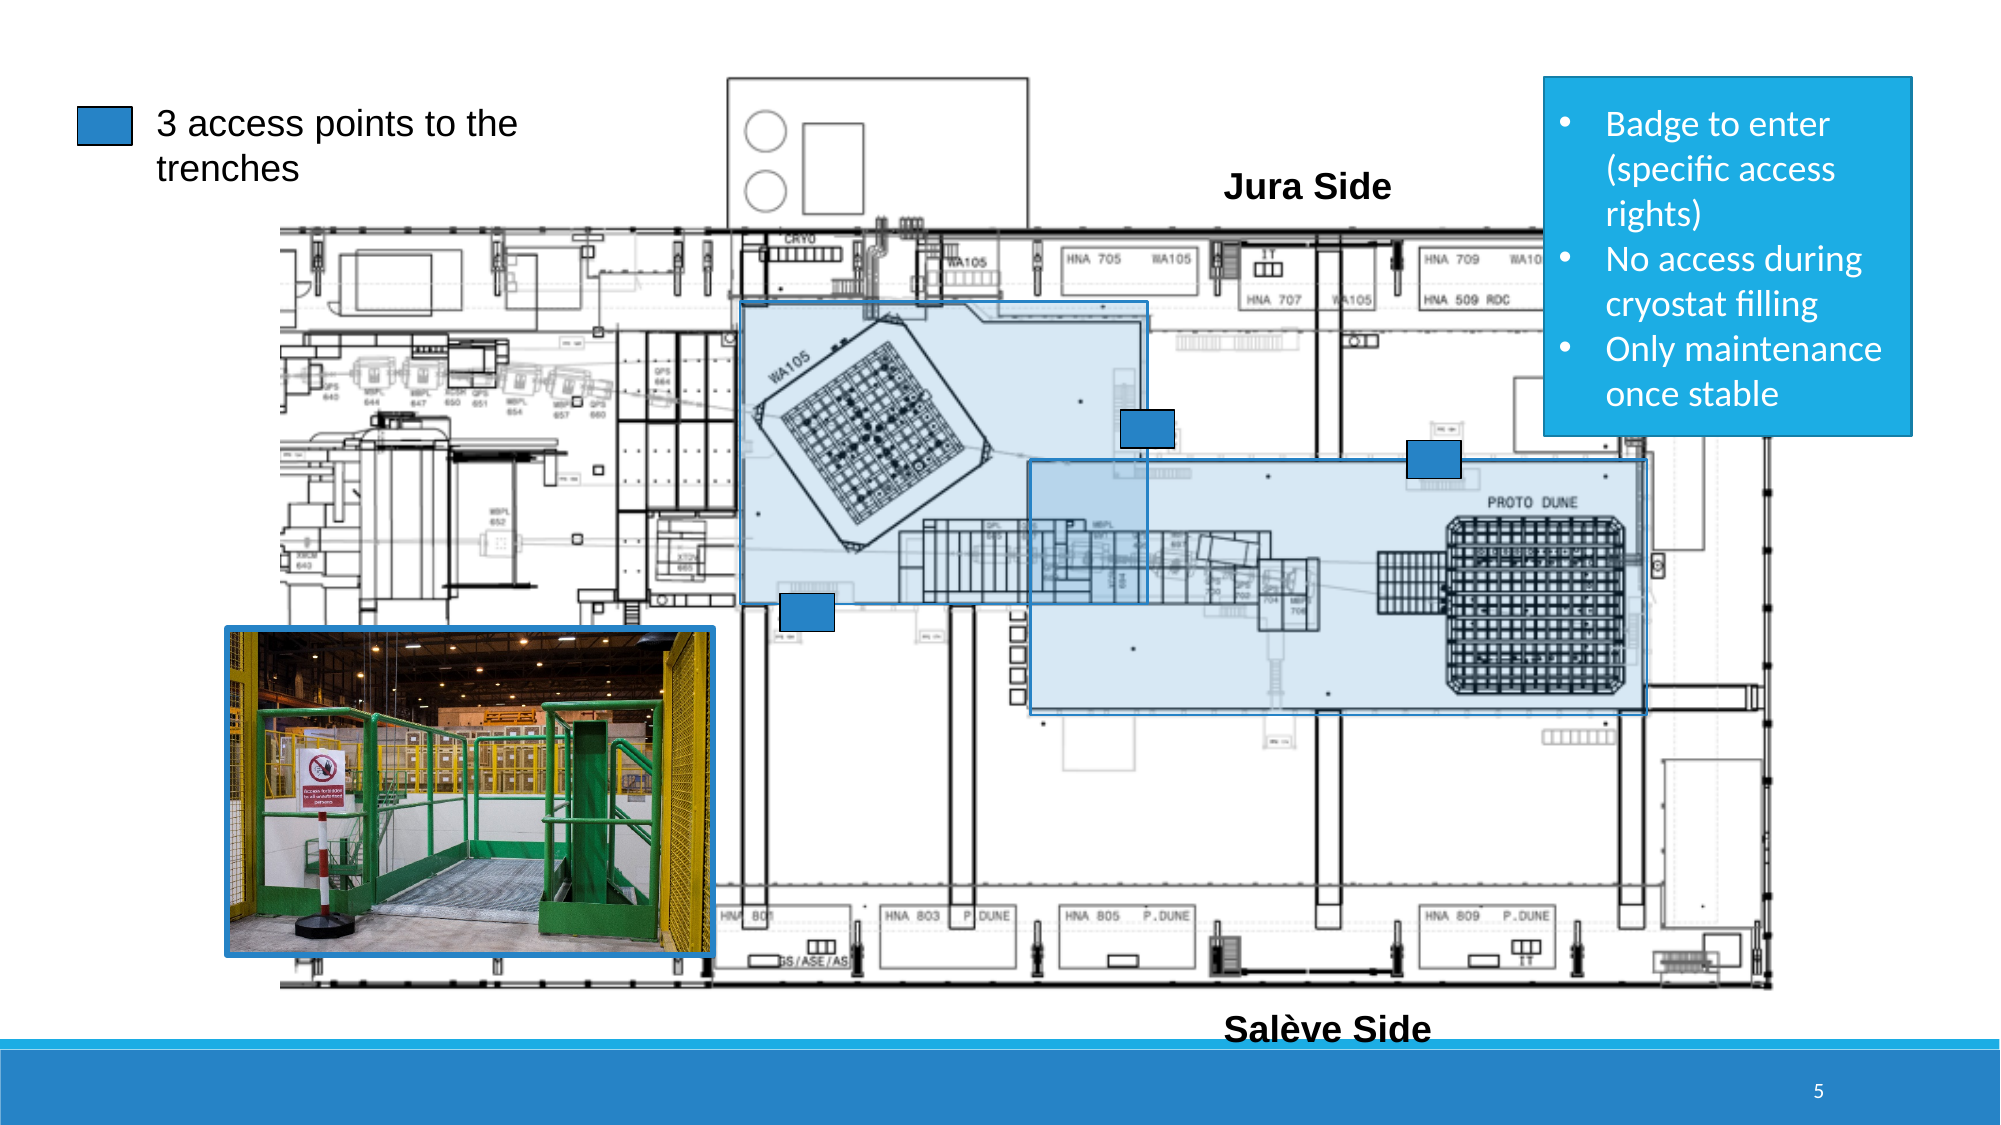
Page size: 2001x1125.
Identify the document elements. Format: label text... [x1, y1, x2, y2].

text_box Salève Side [1208, 1016, 1541, 1058]
text_box [76, 106, 133, 146]
text_box Badge to enter (specific access rights) No access during cryostat filling Only maintenance once stable [1792, 76, 1913, 437]
slide_number 5 [1624, 1059, 1840, 1120]
text_box 3 access points to the trenches [141, 92, 277, 197]
picture [229, 71, 1786, 1009]
